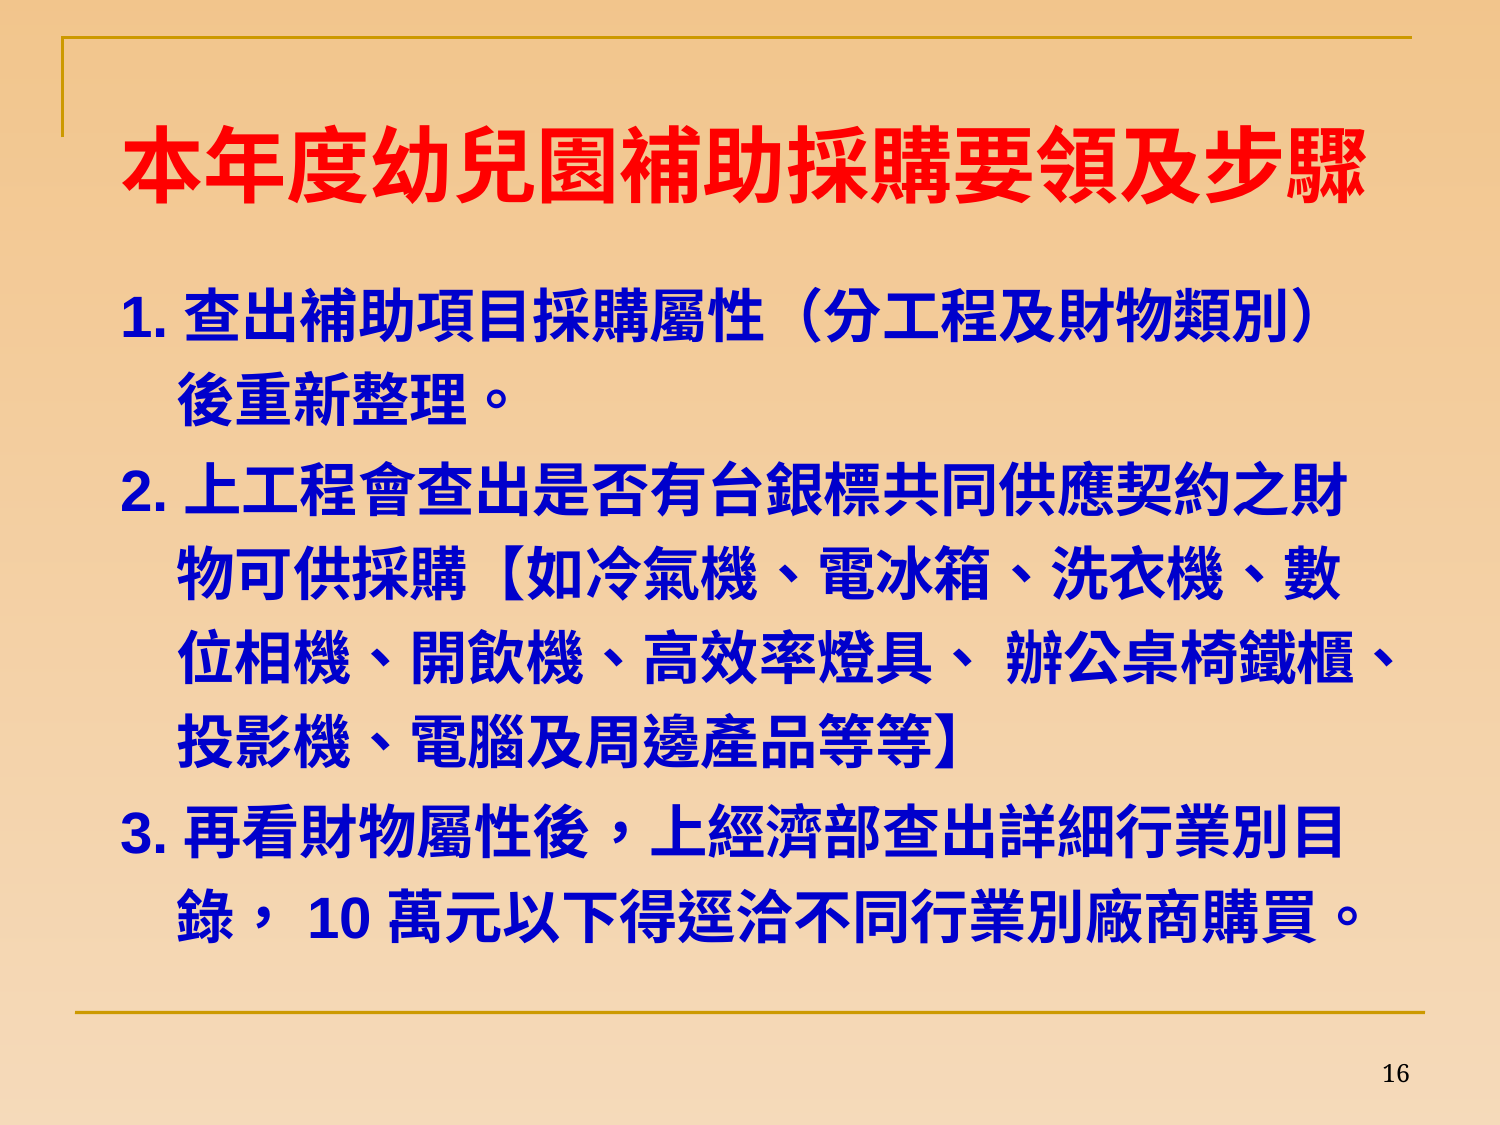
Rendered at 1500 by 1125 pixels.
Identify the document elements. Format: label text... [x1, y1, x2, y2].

list 1.查出補助項目採購屬性（分工程及財物類別）後重新整理。 2.上工程會查出是否有台銀標共同供應契約之財物可供採購【如冷氣機、電冰箱、洗衣機、數位相機、開飲機、高效率燈具、 辦公桌椅鐵櫃、投影機、電腦及周邊產品等等】 3.再看財物屬性後，上經濟部查出詳細行業別目錄，10萬元以下得逕洽不同行業別廠商購買。 [105, 257, 1372, 1009]
title 本年度幼兒園補助採購要領及步驟 [105, 105, 1456, 206]
slide_number 16 [1074, 1024, 1425, 1100]
